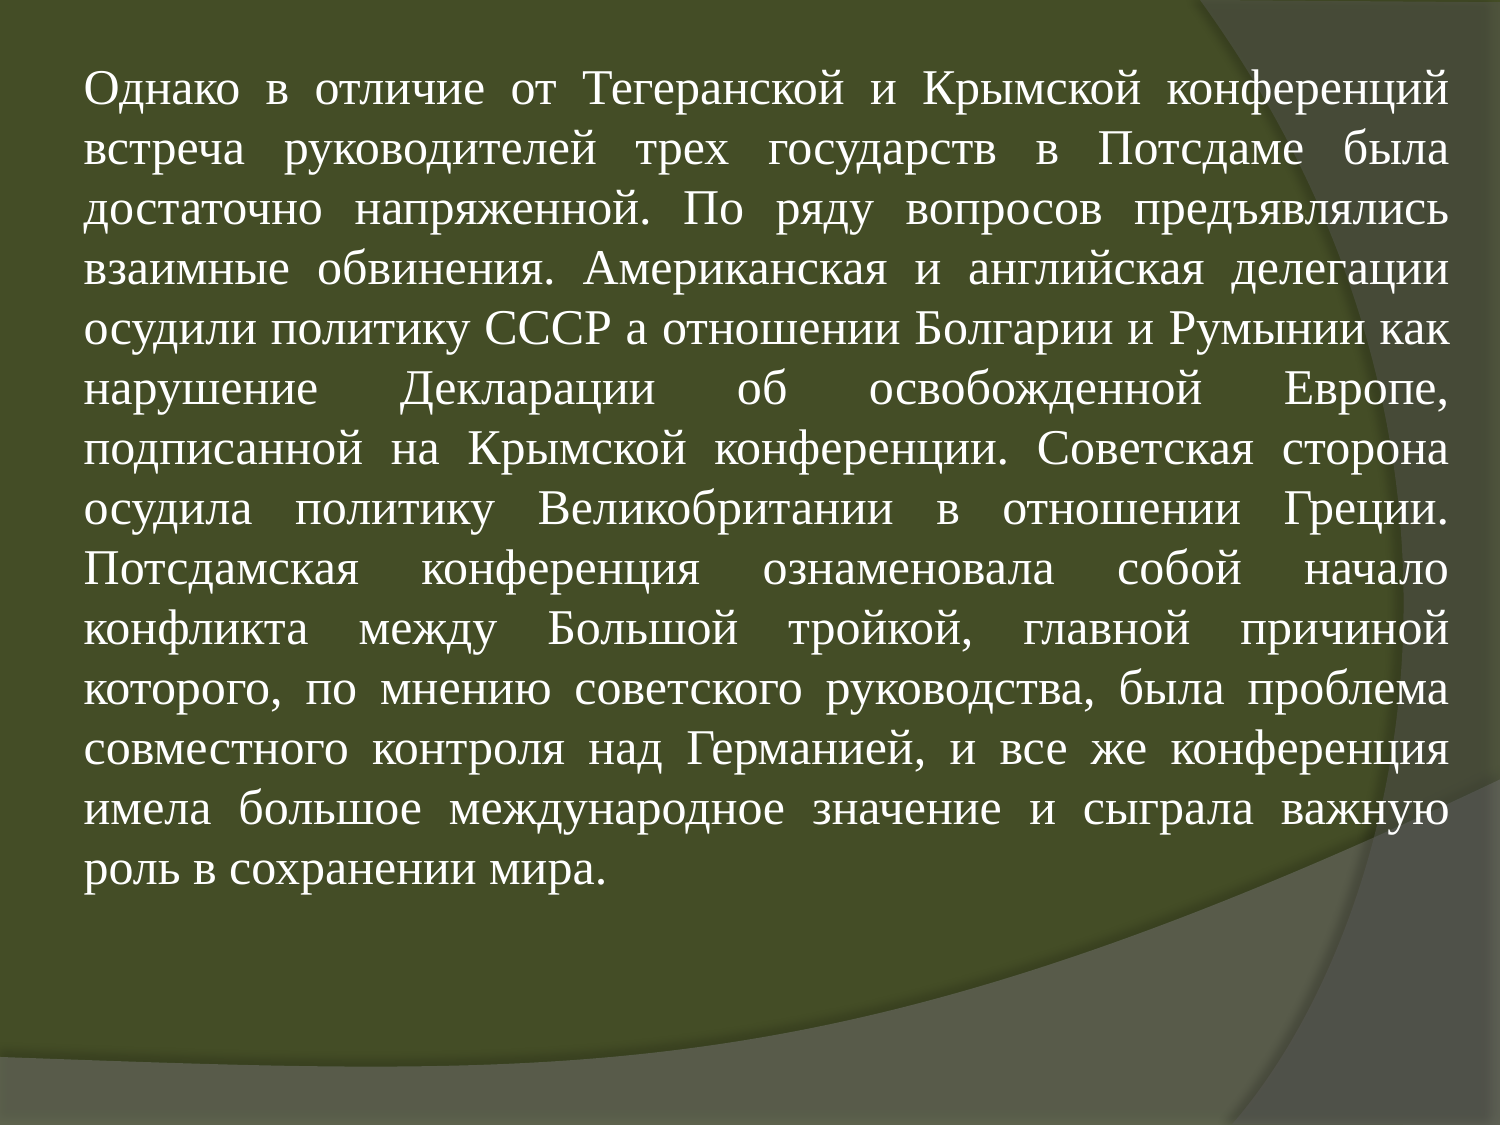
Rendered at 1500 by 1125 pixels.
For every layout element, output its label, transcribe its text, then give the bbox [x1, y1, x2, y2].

list Однако в отличие от Тегеранской и Крымской конференций встреча руководителей трех государств в Потсдаме была достаточно напряженной. По ряду вопросов предъявлялись взаимные обвинения. Американская и английская делегации осудили политику СССР а отношении Болгарии и Румынии как нарушение Декларации об освобожденной Европе, подписанной на Крымской конференции. Советская сторона осудила политику Великобритании в отношении Греции. Потсдамская конференция ознаменовала собой начало конфликта между Большой тройкой, главной причиной которого, по мнению советского руководства, была проблема совместного контроля над Германией, и все же конференция имела большое международное значение и сыграла важную роль в сохранении мира. [0, 46, 1466, 929]
